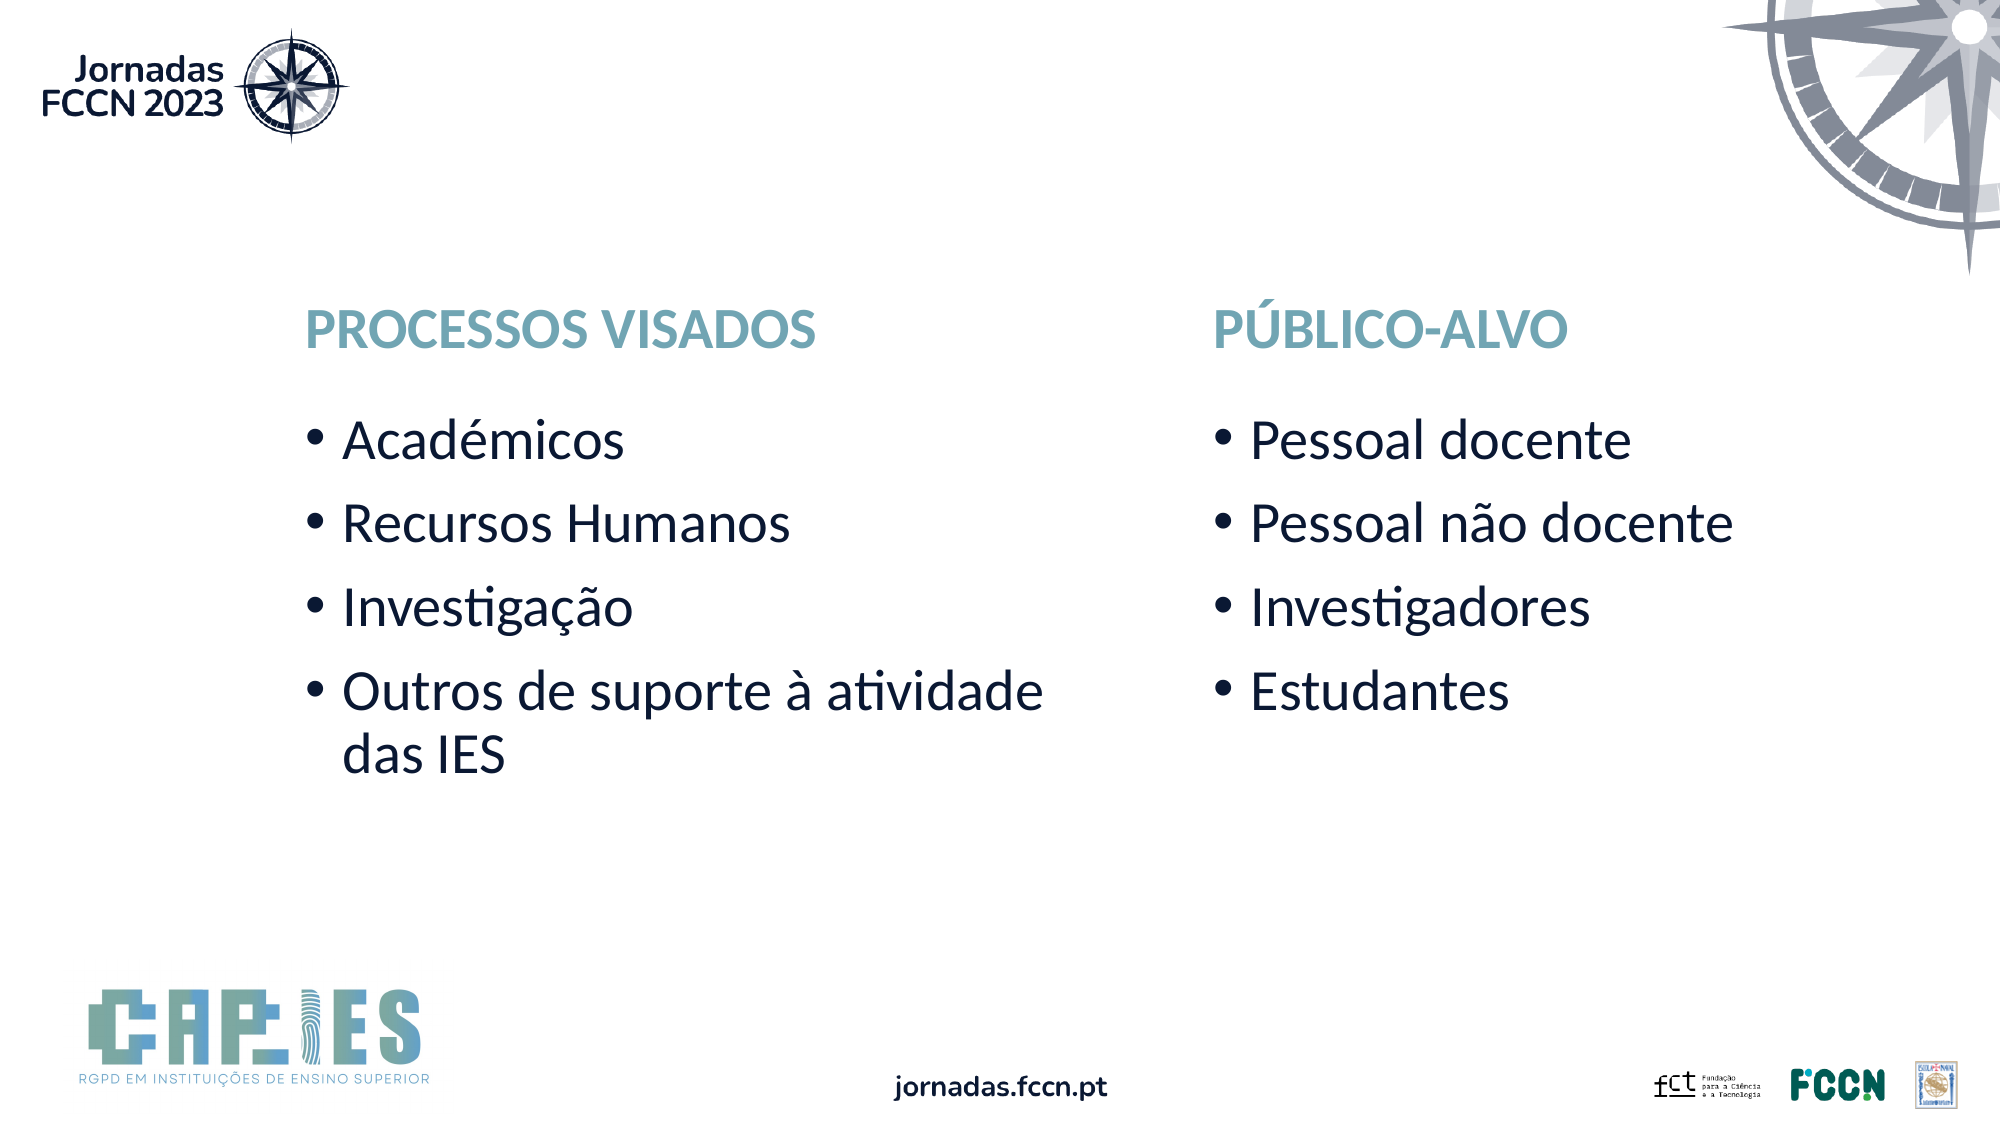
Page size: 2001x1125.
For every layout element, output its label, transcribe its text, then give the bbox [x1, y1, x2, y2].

list Pessoal docente Pessoal não docente Investigadores Estudantes [1198, 401, 2000, 956]
list Académicos Recursos Humanos Investigação Outros de suporte à atividade das IES [290, 401, 1137, 956]
picture [0, 0, 2000, 1125]
list PROCESSOS VISADOS [290, 266, 1137, 369]
list PÚBLICO-ALVO [1198, 266, 2000, 369]
